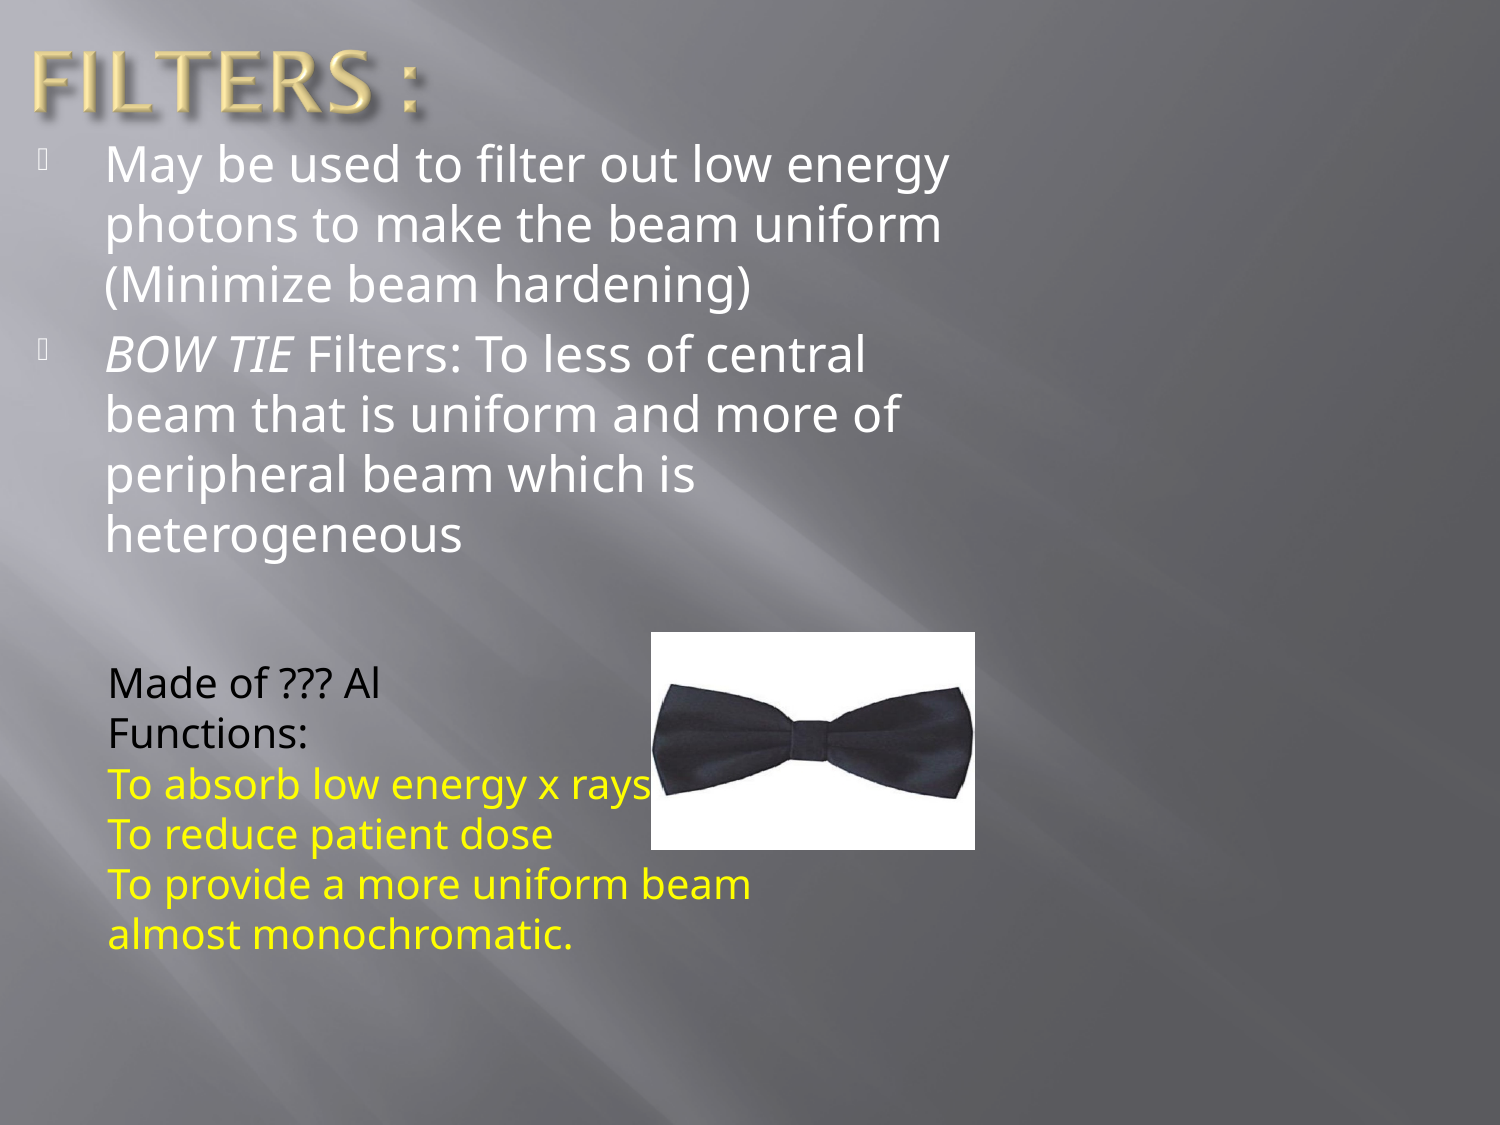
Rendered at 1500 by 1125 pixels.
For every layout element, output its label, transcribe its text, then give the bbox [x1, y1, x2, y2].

text_box [299, 935, 1050, 992]
picture [650, 632, 976, 851]
text_box Made of ??? Al Functions: To absorb low energy x rays To reduce patient dose To provide a more uniform beam almost monochromatic. [99, 649, 900, 965]
picture [0, 0, 1364, 205]
list May be used to filter out low energy photons to make the beam uniform (Minimize beam hardening) BOW TIE Filters: To less of central beam that is uniform and more of peripheral beam which is heterogeneous [0, 244, 1000, 600]
